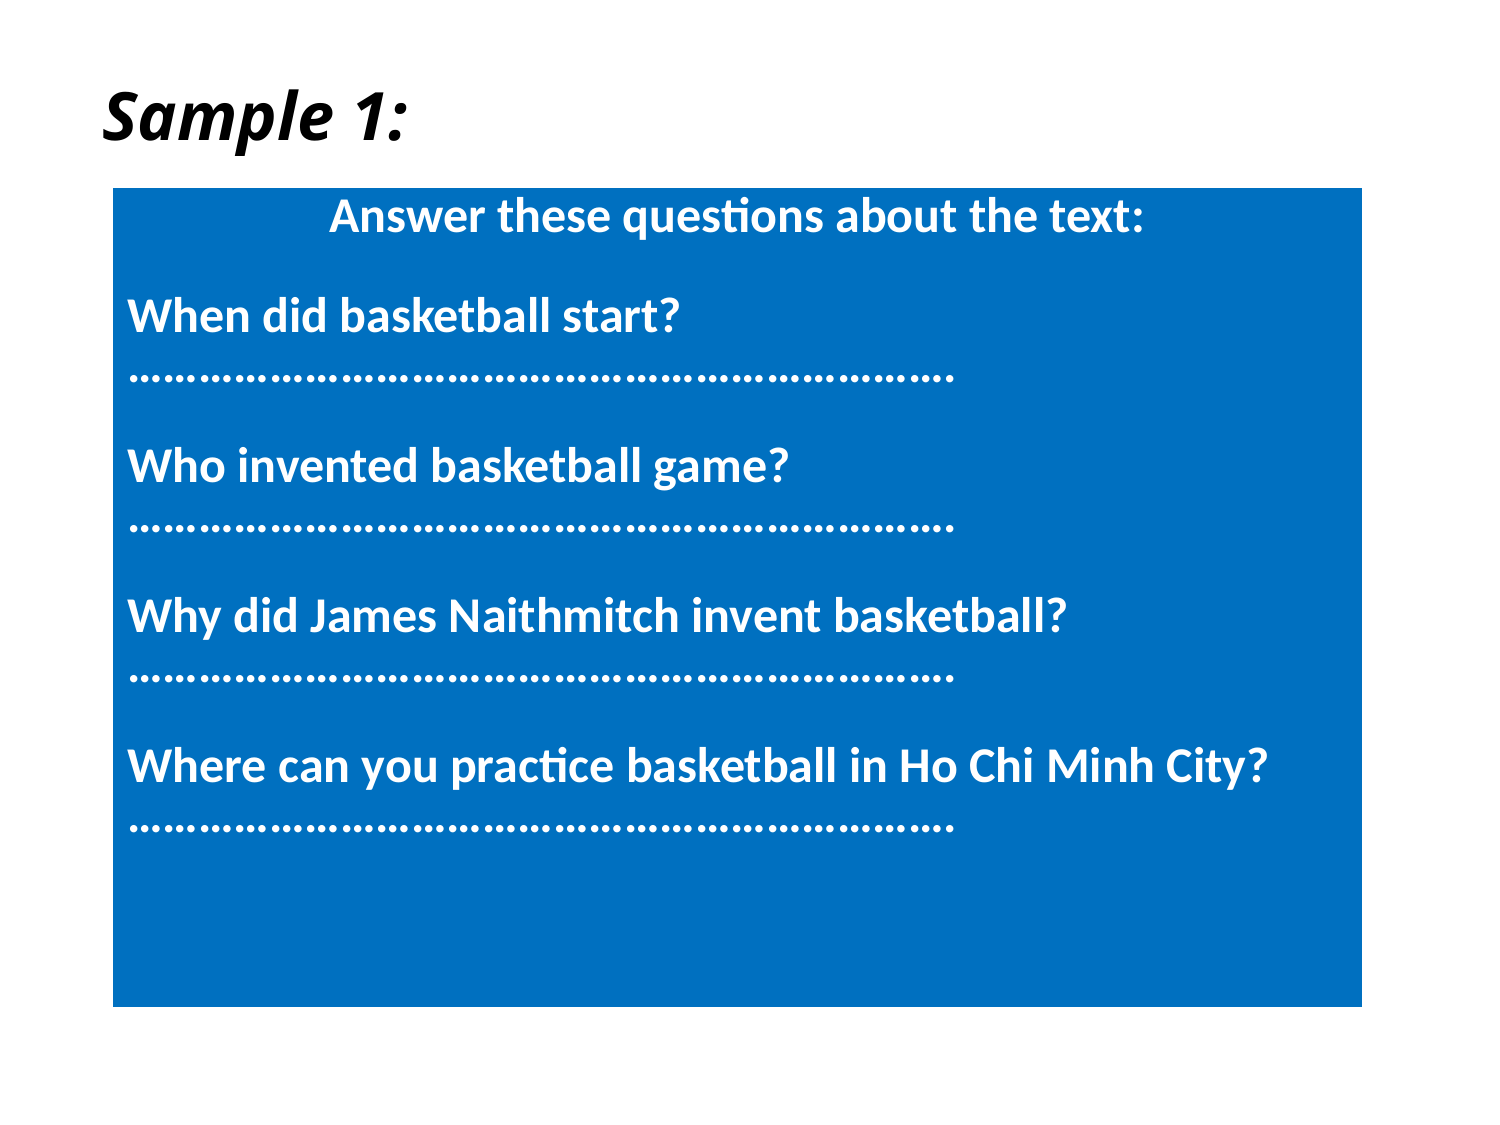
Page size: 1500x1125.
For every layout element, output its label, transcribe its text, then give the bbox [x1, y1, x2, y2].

text_box Sample 1: [87, 66, 450, 162]
table_header Answer these questions about the text: When did basketball start? ……………………………………………………………. Who invented basketball game? ……………………………………………………………. Why did James Naithmitch invent basketball? ……………………………………………………………. Where can you practice basketball in Ho Chi Minh City? ……………………………………………………………. [113, 188, 1362, 1007]
